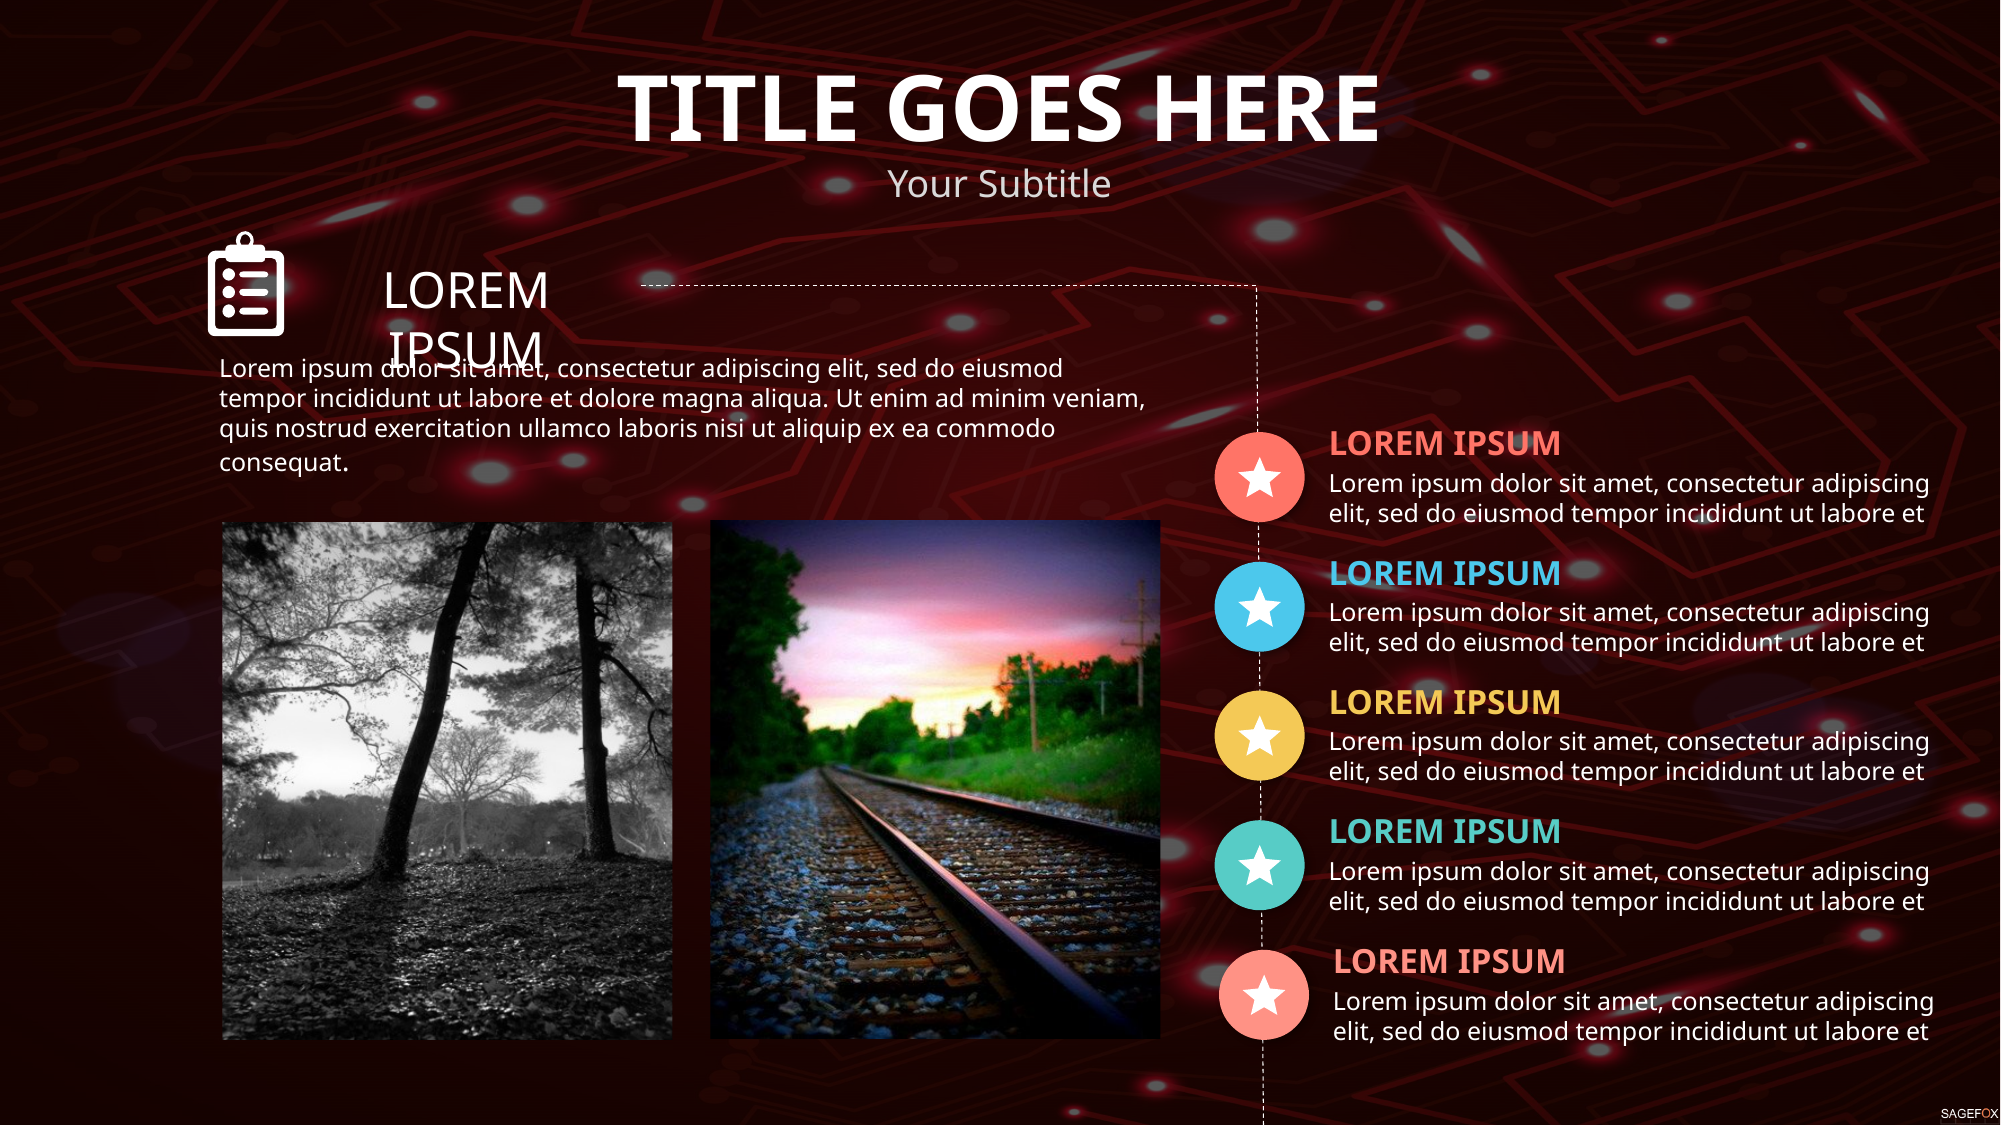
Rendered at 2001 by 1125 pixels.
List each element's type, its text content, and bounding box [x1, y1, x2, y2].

text_box LOREM IPSUM [292, 250, 642, 344]
text_box [221, 521, 673, 1041]
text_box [207, 231, 285, 337]
picture [0, 0, 2001, 1125]
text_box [1256, 1040, 1264, 1125]
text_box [1256, 652, 1264, 690]
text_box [1214, 820, 1305, 911]
text_box LOREM IPSUM Lorem ipsum dolor sit amet, consectetur adipiscing elit, sed do eiusmod tempor incididunt ut labore et [1318, 546, 1953, 662]
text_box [1256, 287, 1264, 432]
text_box [709, 520, 1161, 1039]
text_box LOREM IPSUM Lorem ipsum dolor sit amet, consectetur adipiscing elit, sed do eiusmod tempor incididunt ut labore et [1322, 935, 1958, 1050]
text_box LOREM IPSUM Lorem ipsum dolor sit amet, consectetur adipiscing elit, sed do eiusmod tempor incididunt ut labore et [1318, 805, 1953, 921]
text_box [1214, 690, 1305, 781]
text_box TITLE GOES HERE Your Subtitle [548, 42, 1452, 212]
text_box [1256, 523, 1264, 561]
text_box LOREM IPSUM Lorem ipsum dolor sit amet, consectetur adipiscing elit, sed do eiusmod tempor incididunt ut labore et [1318, 675, 1953, 791]
text_box Lorem ipsum dolor sit amet, consectetur adipiscing elit, sed do eiusmod tempor incididunt ut labore et dolore magna aliqua. Ut enim ad minim veniam, quis nostrud exercitation ullamco laboris nisi ut aliquip ex ea commodo consequat. [204, 344, 1168, 485]
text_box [1214, 561, 1305, 652]
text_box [1218, 949, 1309, 1040]
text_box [1256, 781, 1264, 820]
text_box LOREM IPSUM Lorem ipsum dolor sit amet, consectetur adipiscing elit, sed do eiusmod tempor incididunt ut labore et [1318, 417, 1953, 533]
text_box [1214, 432, 1305, 523]
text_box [1256, 911, 1264, 949]
